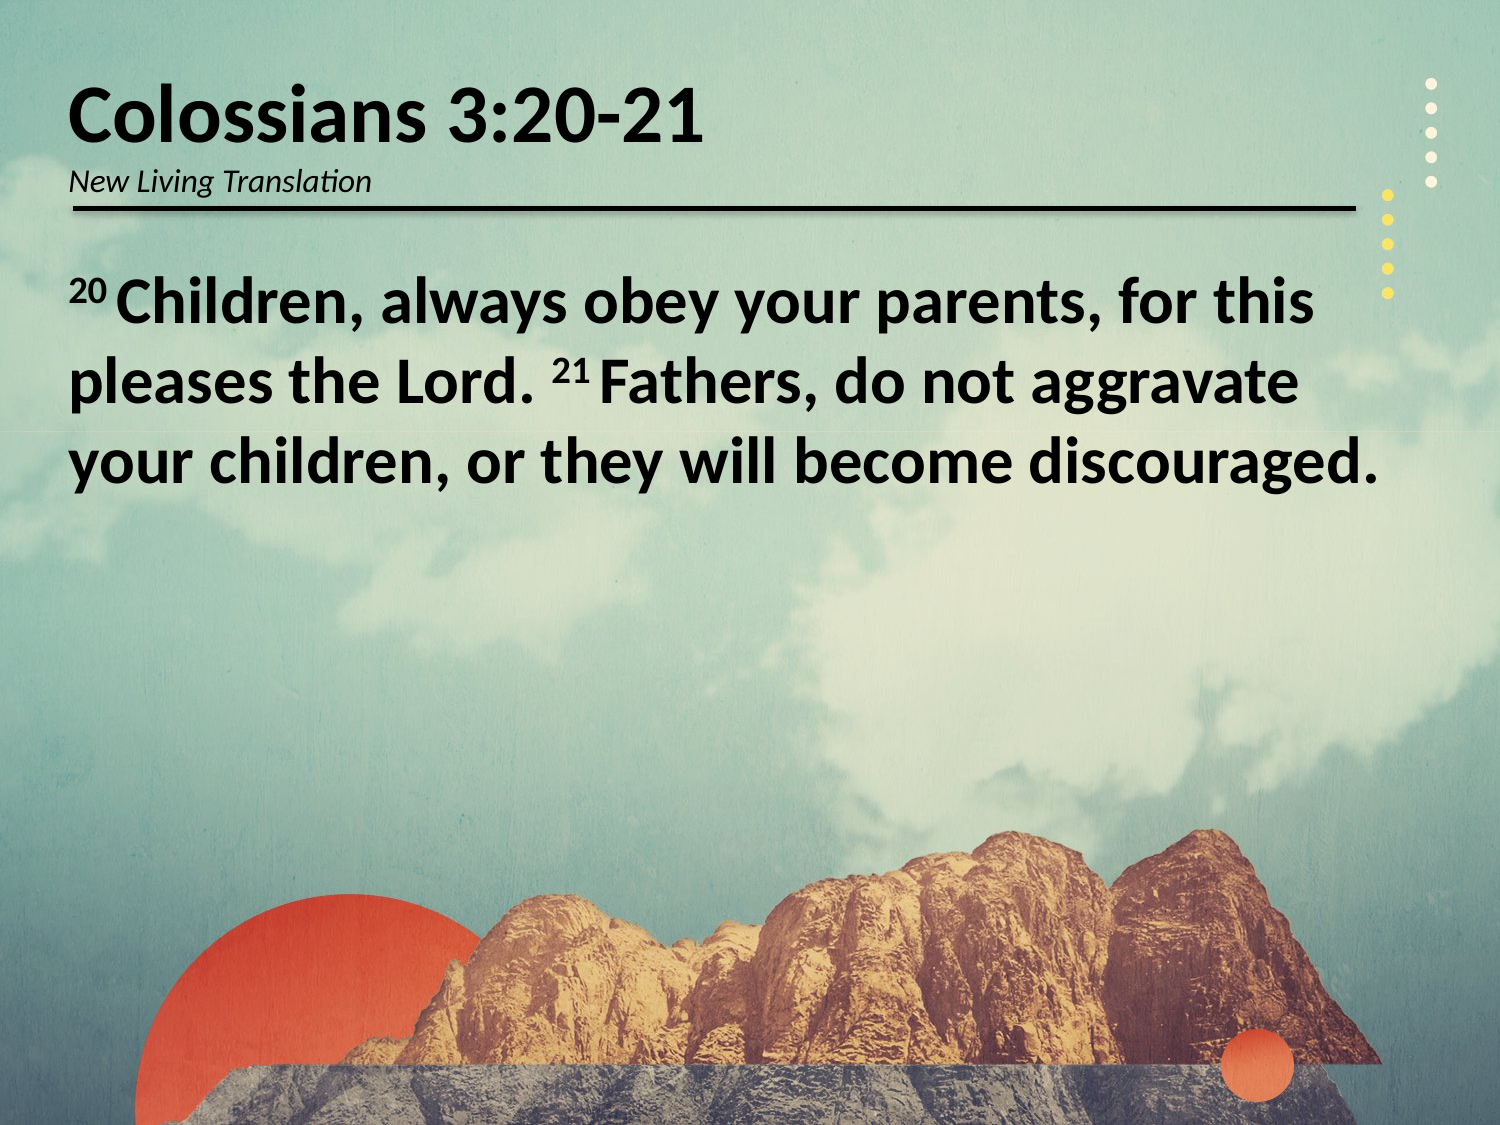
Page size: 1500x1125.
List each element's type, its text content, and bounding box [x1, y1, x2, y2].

text_box 20 Children, always obey your parents, for this pleases the Lord. 21 Fathers, do not aggravate your children, or they will become discouraged. [53, 249, 1414, 504]
picture [0, 0, 1500, 1125]
text_box Colossians 3:20-21 New Living Translation [53, 52, 1395, 207]
